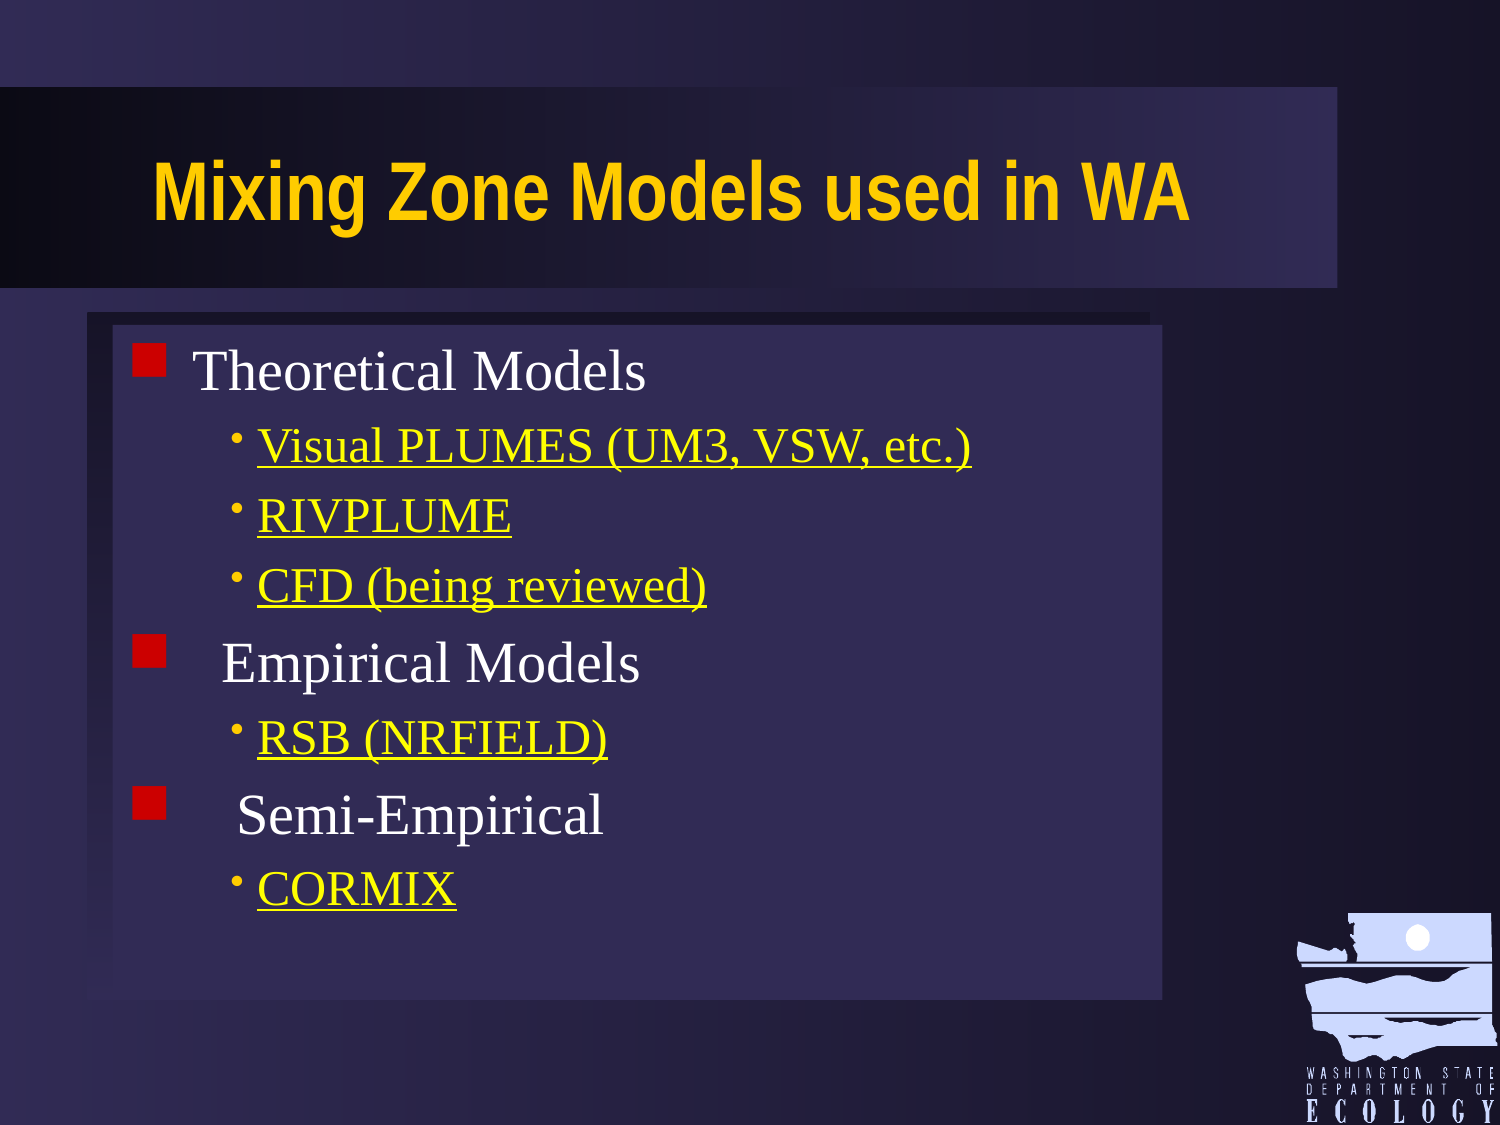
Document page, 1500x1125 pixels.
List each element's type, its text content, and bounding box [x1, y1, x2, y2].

list Theoretical Models Visual PLUMES (UM3, VSW, etc.) RIVPLUME CFD (being reviewed) Empirical Models RSB (NRFIELD) Semi-Empirical CORMIX [112, 324, 1163, 1001]
title Mixing Zone Models used in WA [137, 87, 1313, 288]
